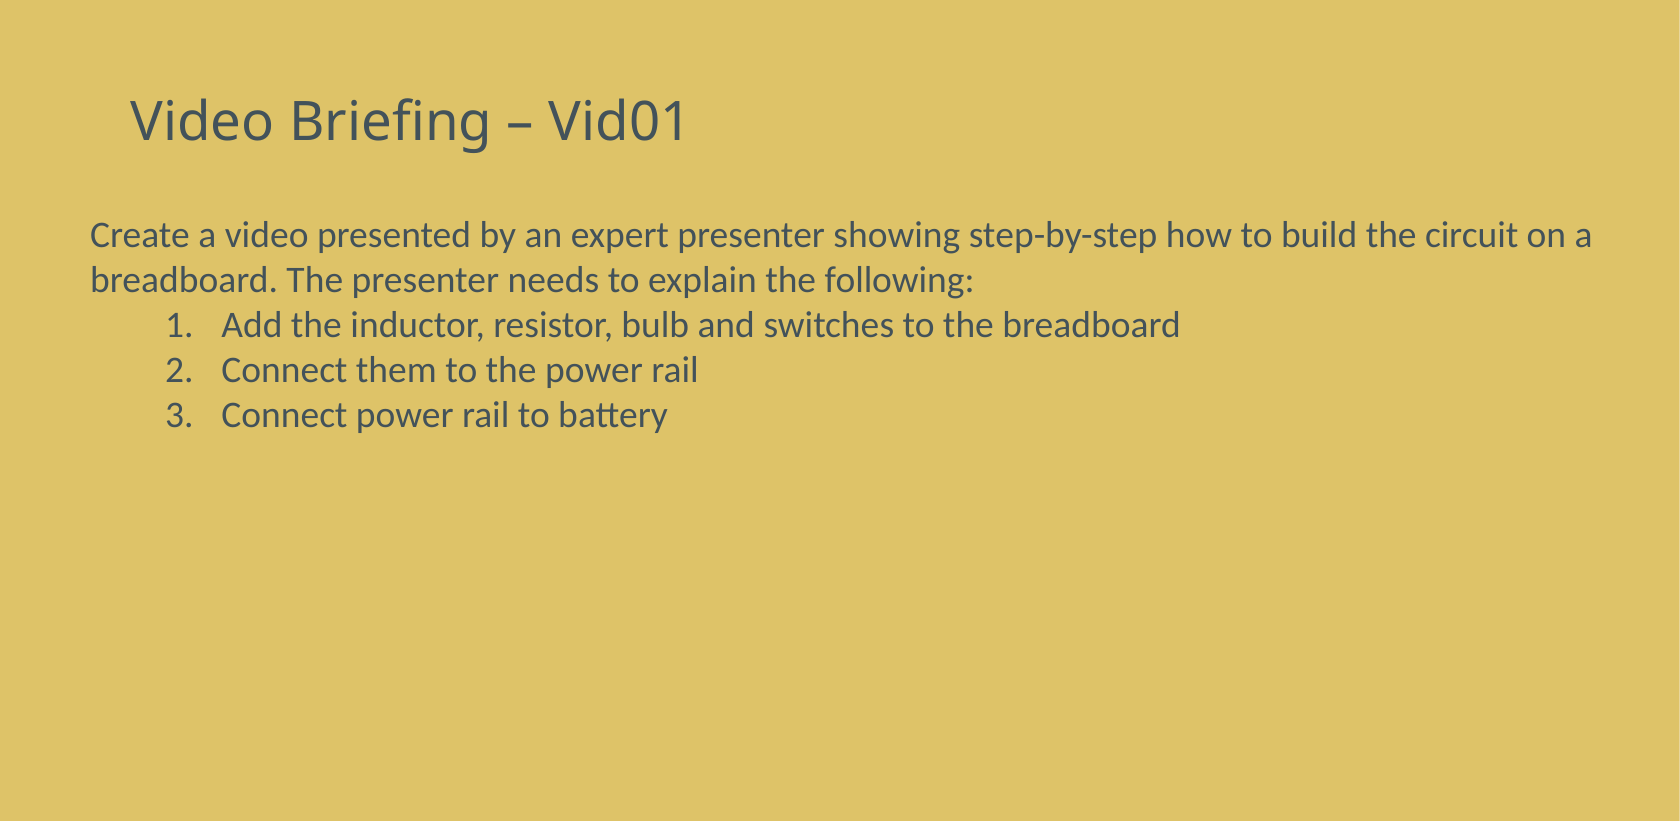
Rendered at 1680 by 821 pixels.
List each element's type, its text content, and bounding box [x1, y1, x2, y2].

title Video Briefing – Vid01 [115, 43, 1565, 202]
text_box Create a video presented by an expert presenter showing step-by-step how to build the circuit on a breadboard. The presenter needs to explain the following: Add the inductor, resistor, bulb and switches to the breadboard Connect them to the power rail Connect power rail to battery [75, 202, 1658, 488]
